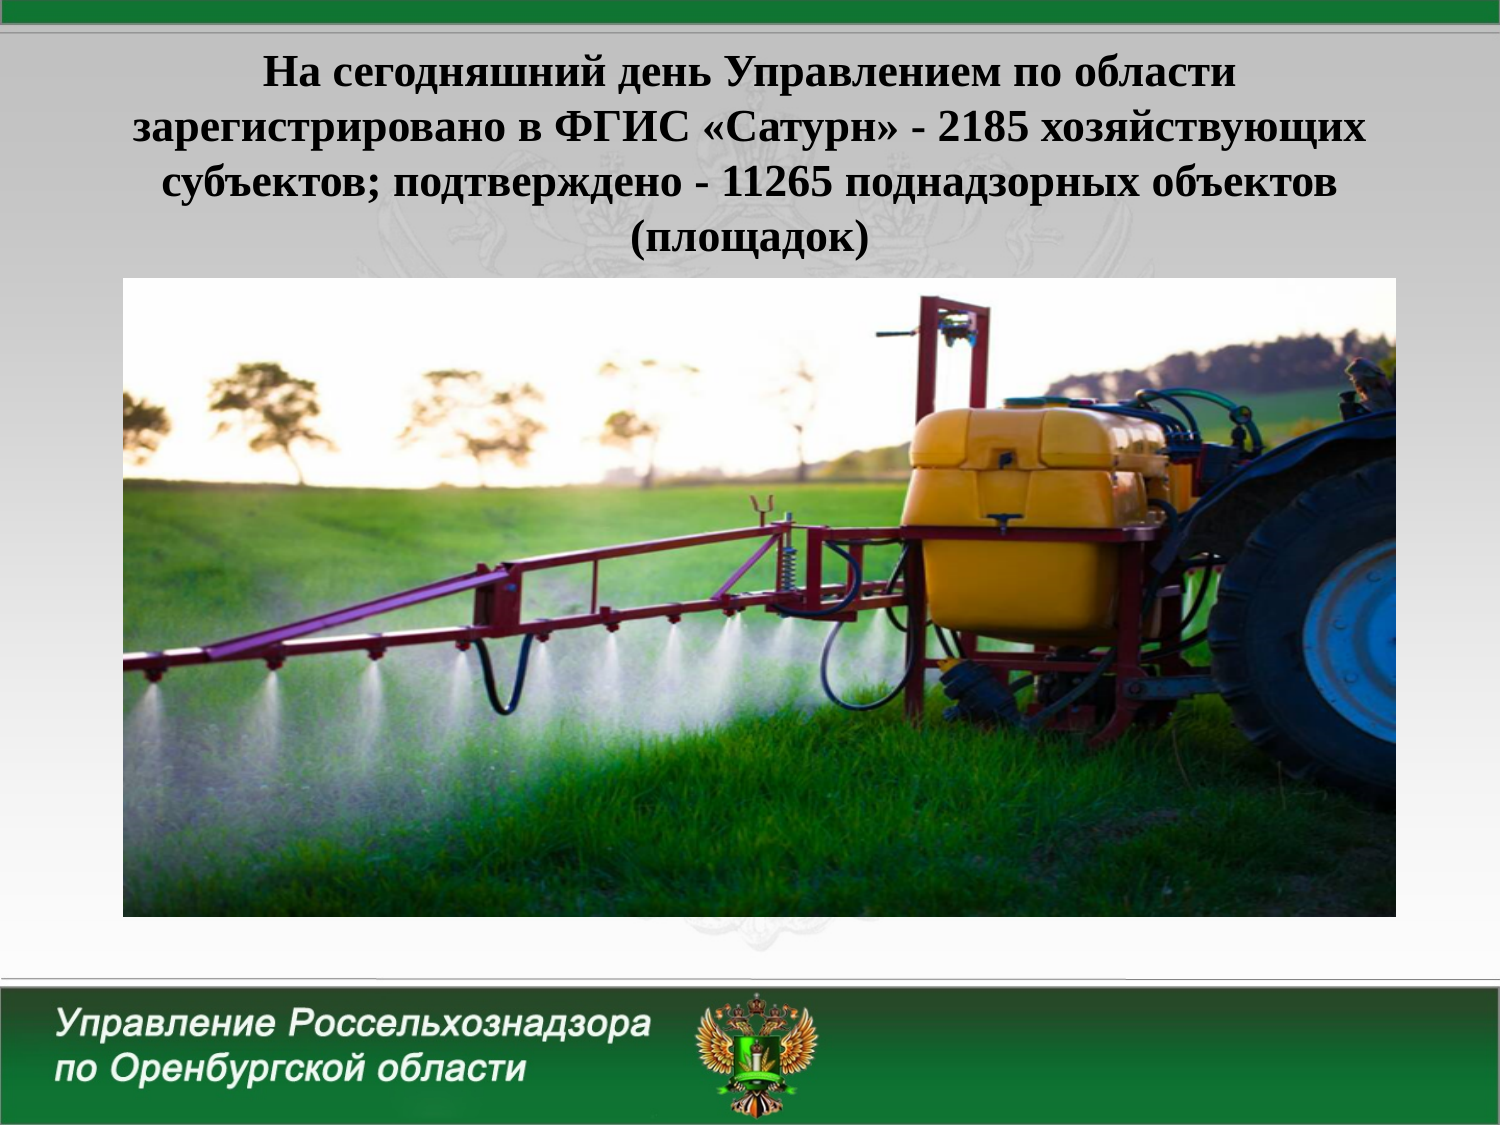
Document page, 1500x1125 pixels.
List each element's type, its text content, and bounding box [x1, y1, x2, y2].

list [123, 278, 1396, 918]
picture [0, 0, 1500, 1125]
title На сегодняшний день Управлением по области зарегистрировано в ФГИС «Сатурн» - 2185 хозяйствующих субъектов; подтверждено - 11265 поднадзорных объектов (площадок) [75, 45, 1425, 256]
